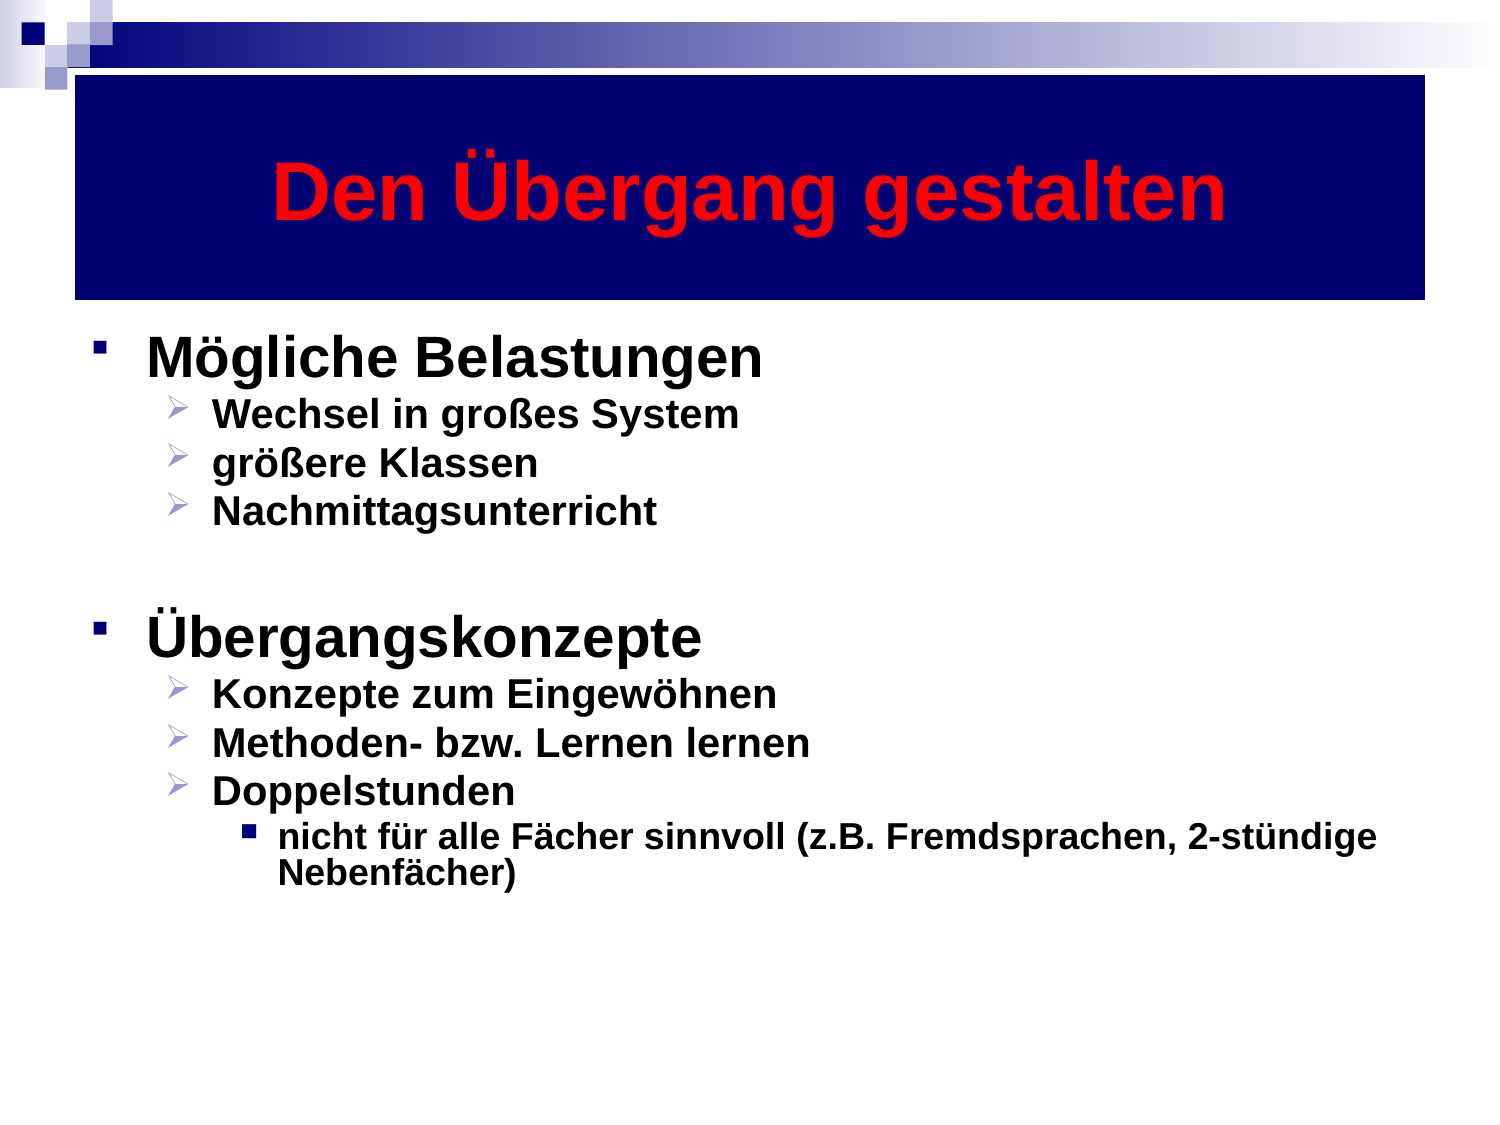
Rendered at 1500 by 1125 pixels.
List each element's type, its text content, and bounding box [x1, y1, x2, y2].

list Mögliche Belastungen Wechsel in großes System größere Klassen Nachmittagsunterricht Übergangskonzepte Konzepte zum Eingewöhnen Methoden- bzw. Lernen lernen Doppelstunden nicht für alle Fächer sinnvoll (z.B. Fremdsprachen, 2-stündige Nebenfächer) [75, 324, 1425, 963]
title Den Übergang gestalten [75, 75, 1425, 300]
